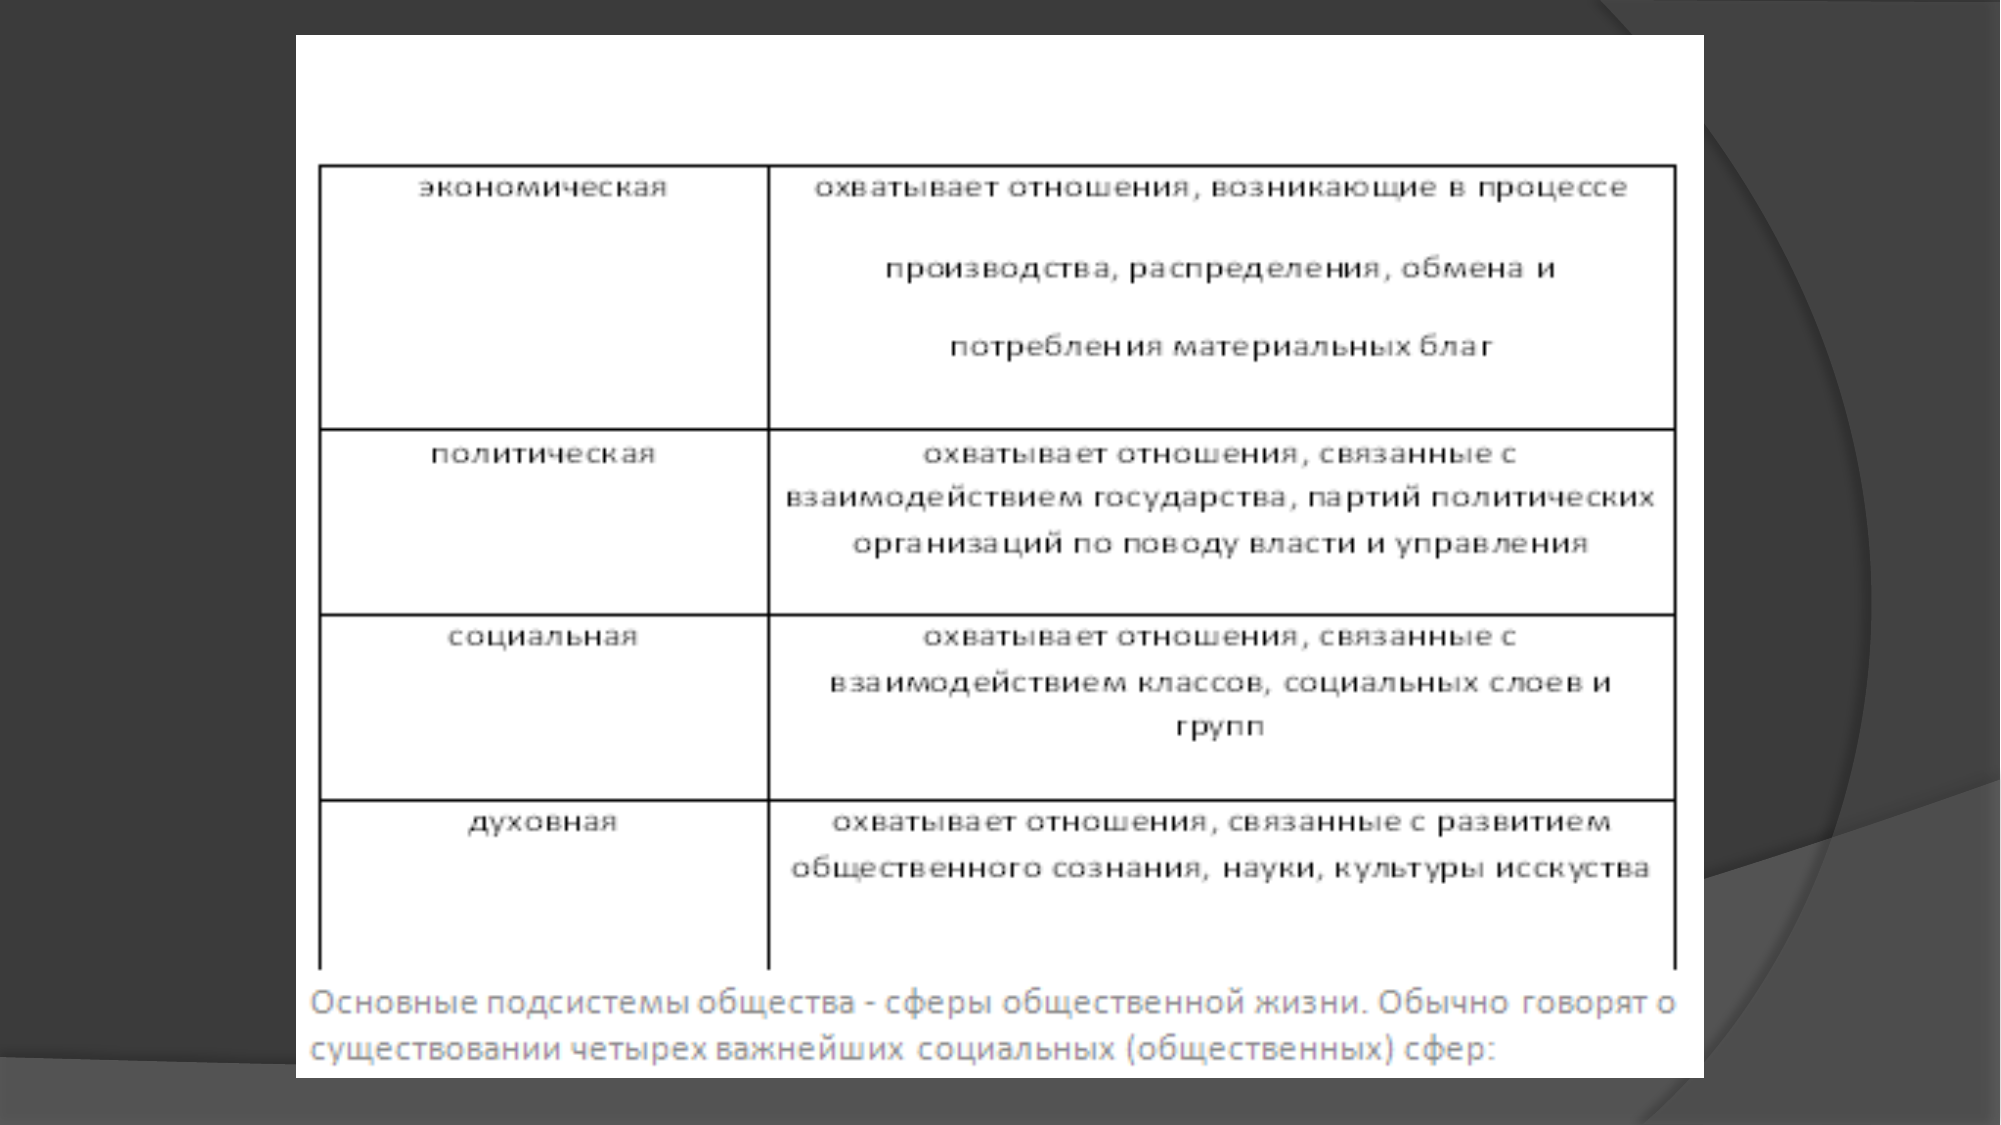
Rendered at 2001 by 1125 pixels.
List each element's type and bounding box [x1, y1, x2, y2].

list [296, 34, 1704, 1079]
